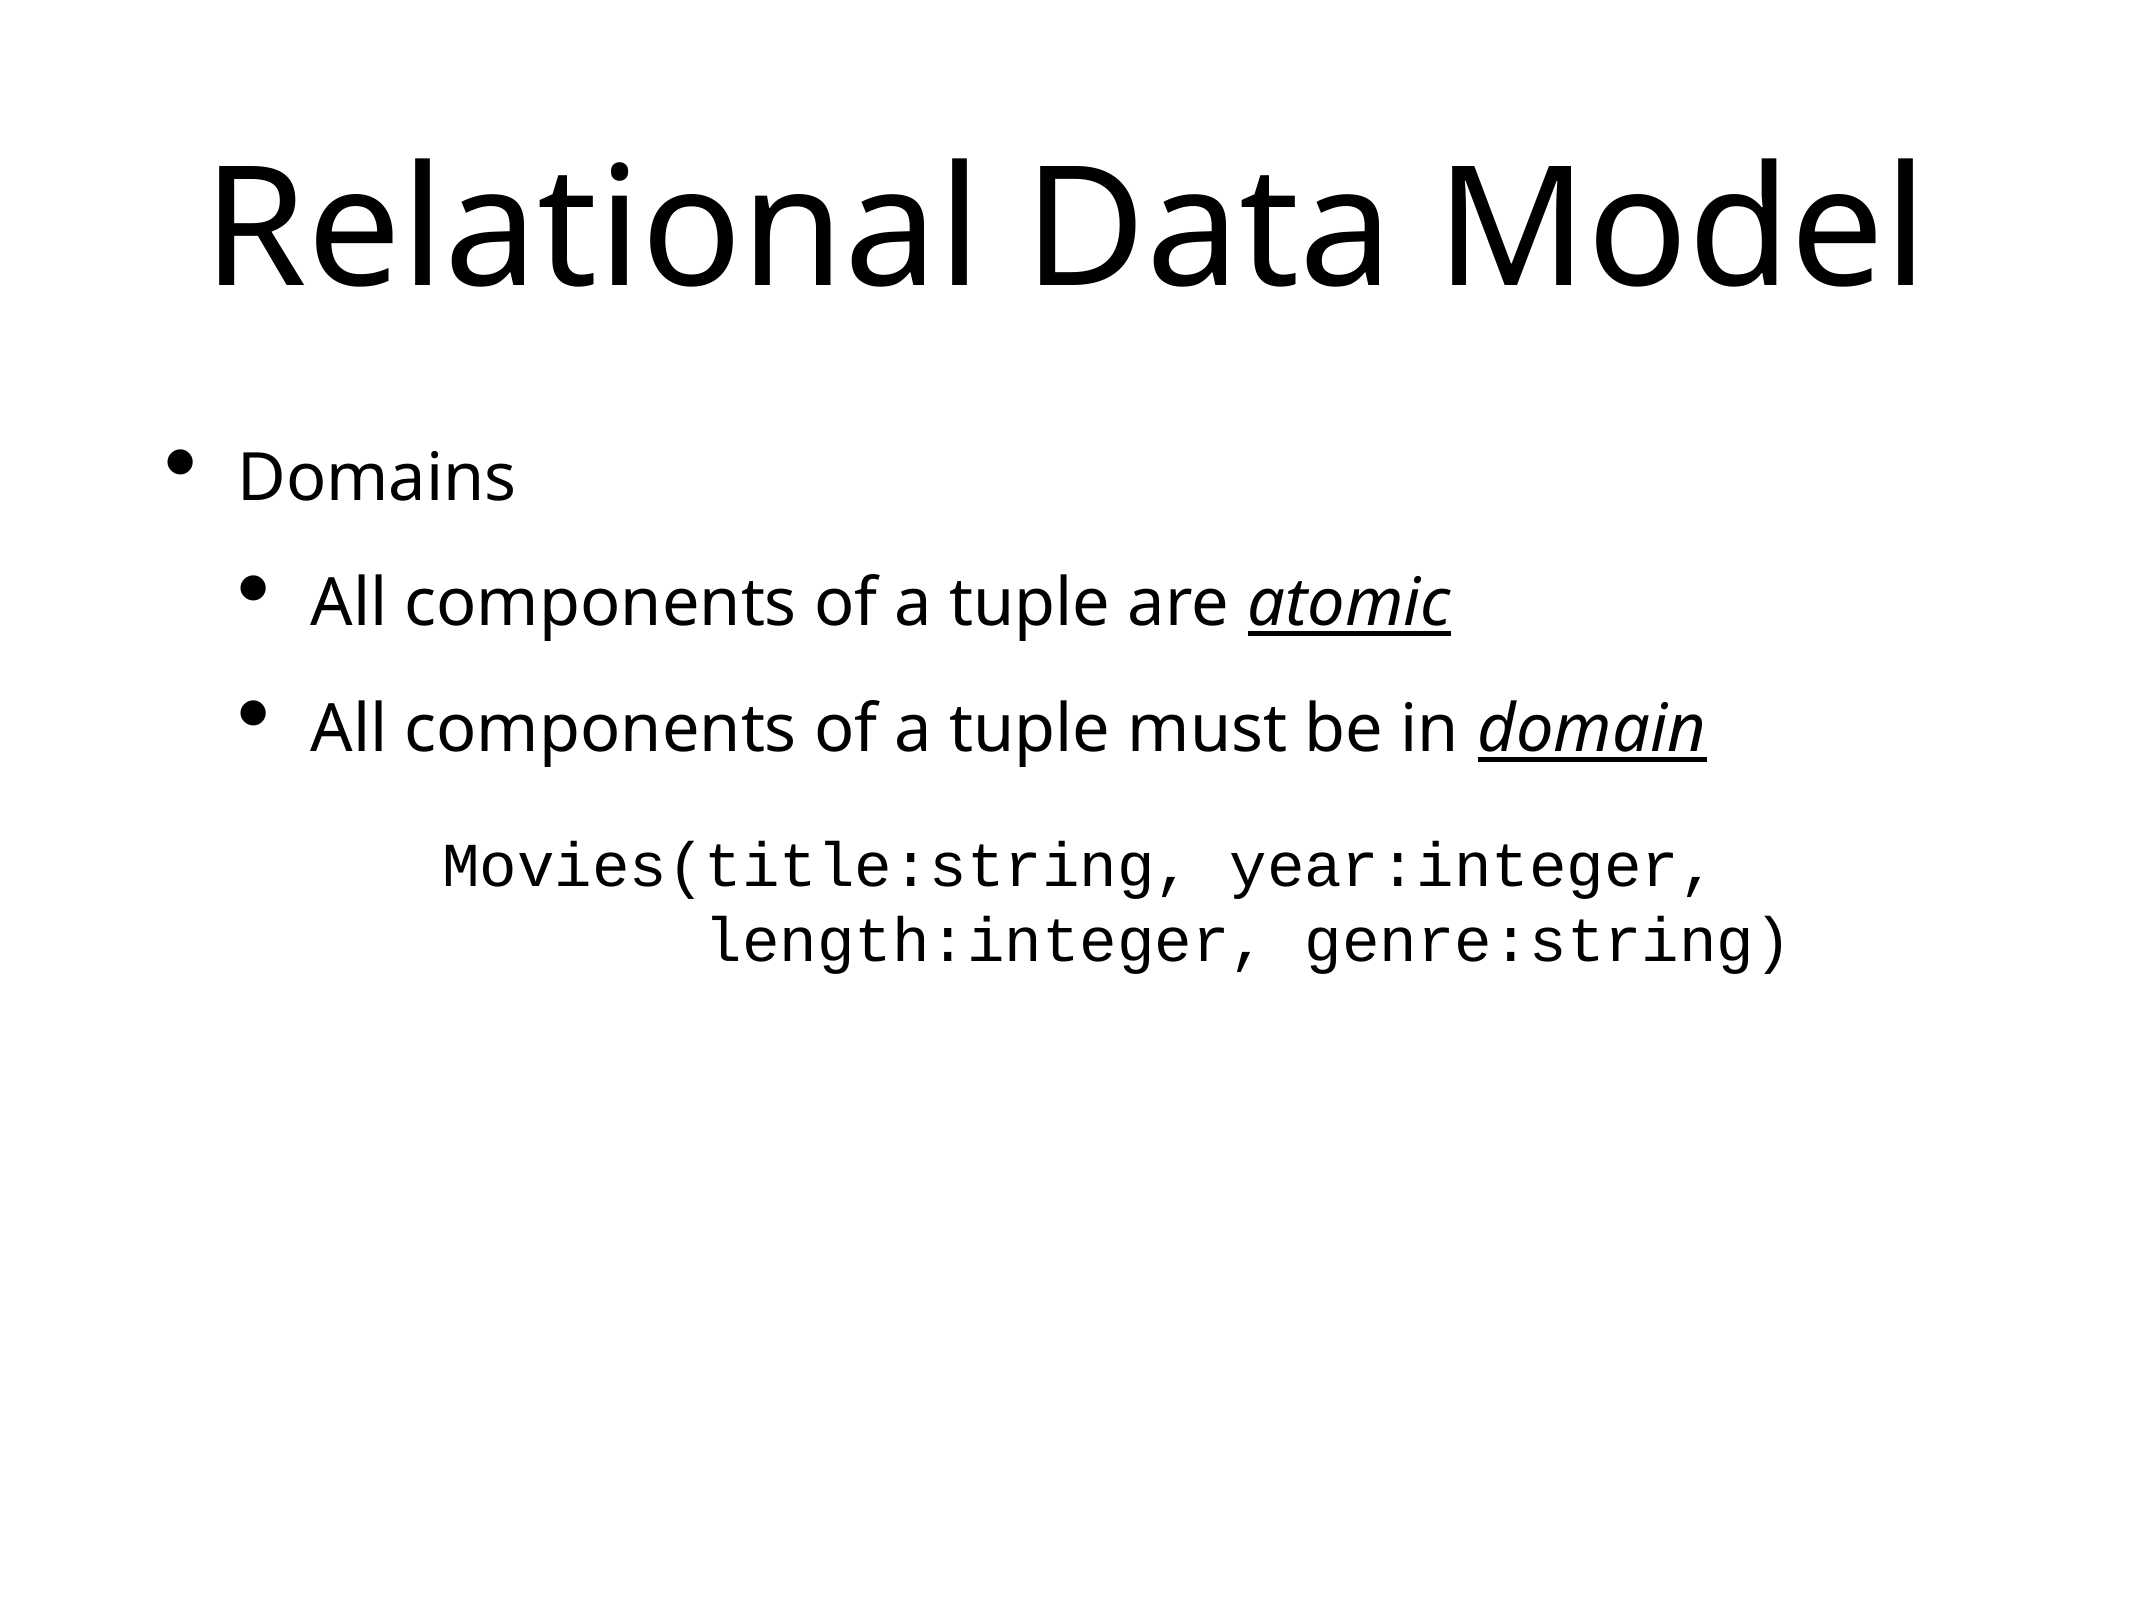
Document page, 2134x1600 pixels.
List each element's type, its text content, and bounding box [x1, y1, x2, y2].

text_box Movies(title:string, year:integer, length:integer, genre:string) [434, 815, 1801, 982]
list Domains All components of a tuple are atomic All components of a tuple must be in domain [155, 424, 1978, 1457]
title Relational Data Model [155, 41, 1978, 397]
